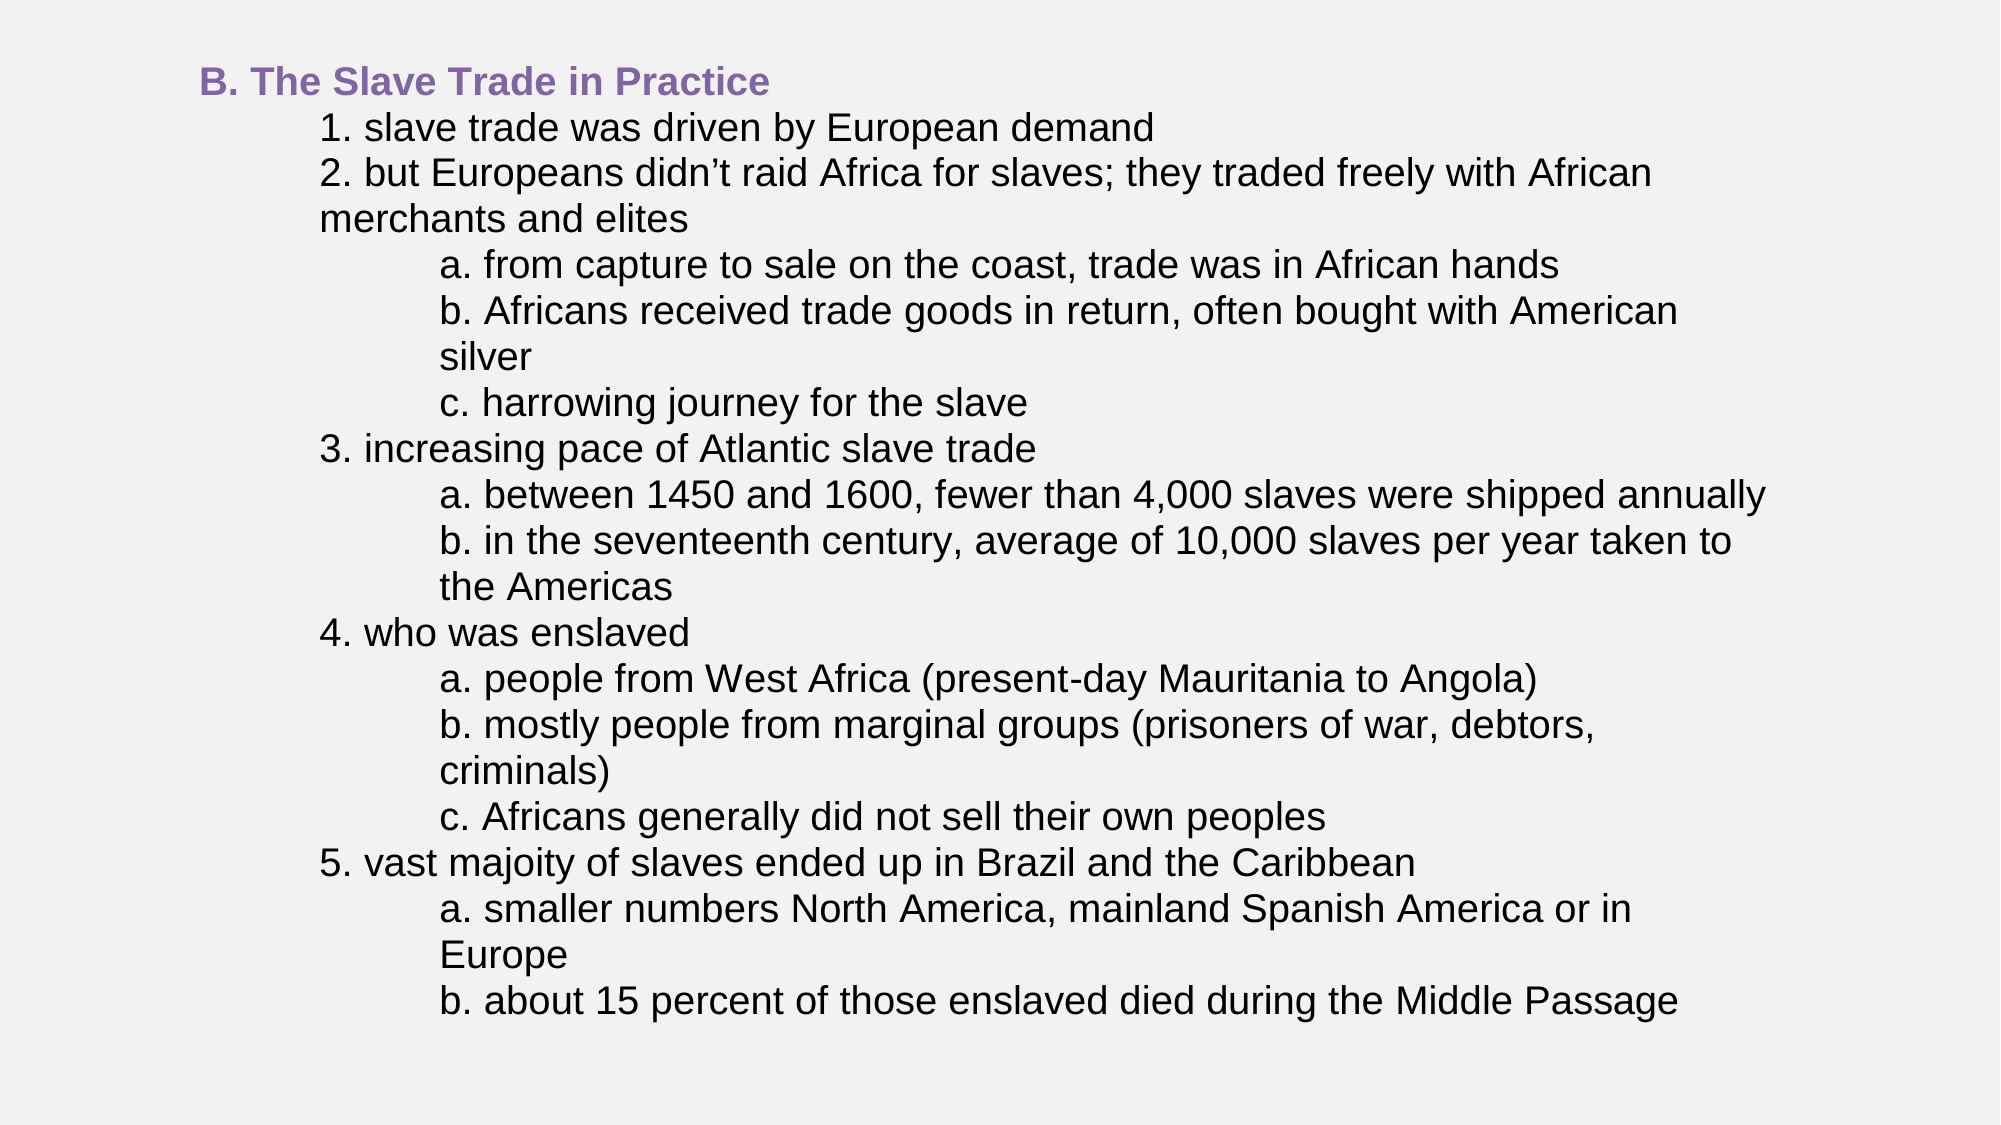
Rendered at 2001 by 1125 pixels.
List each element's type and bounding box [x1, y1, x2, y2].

picture [199, 57, 2000, 1025]
